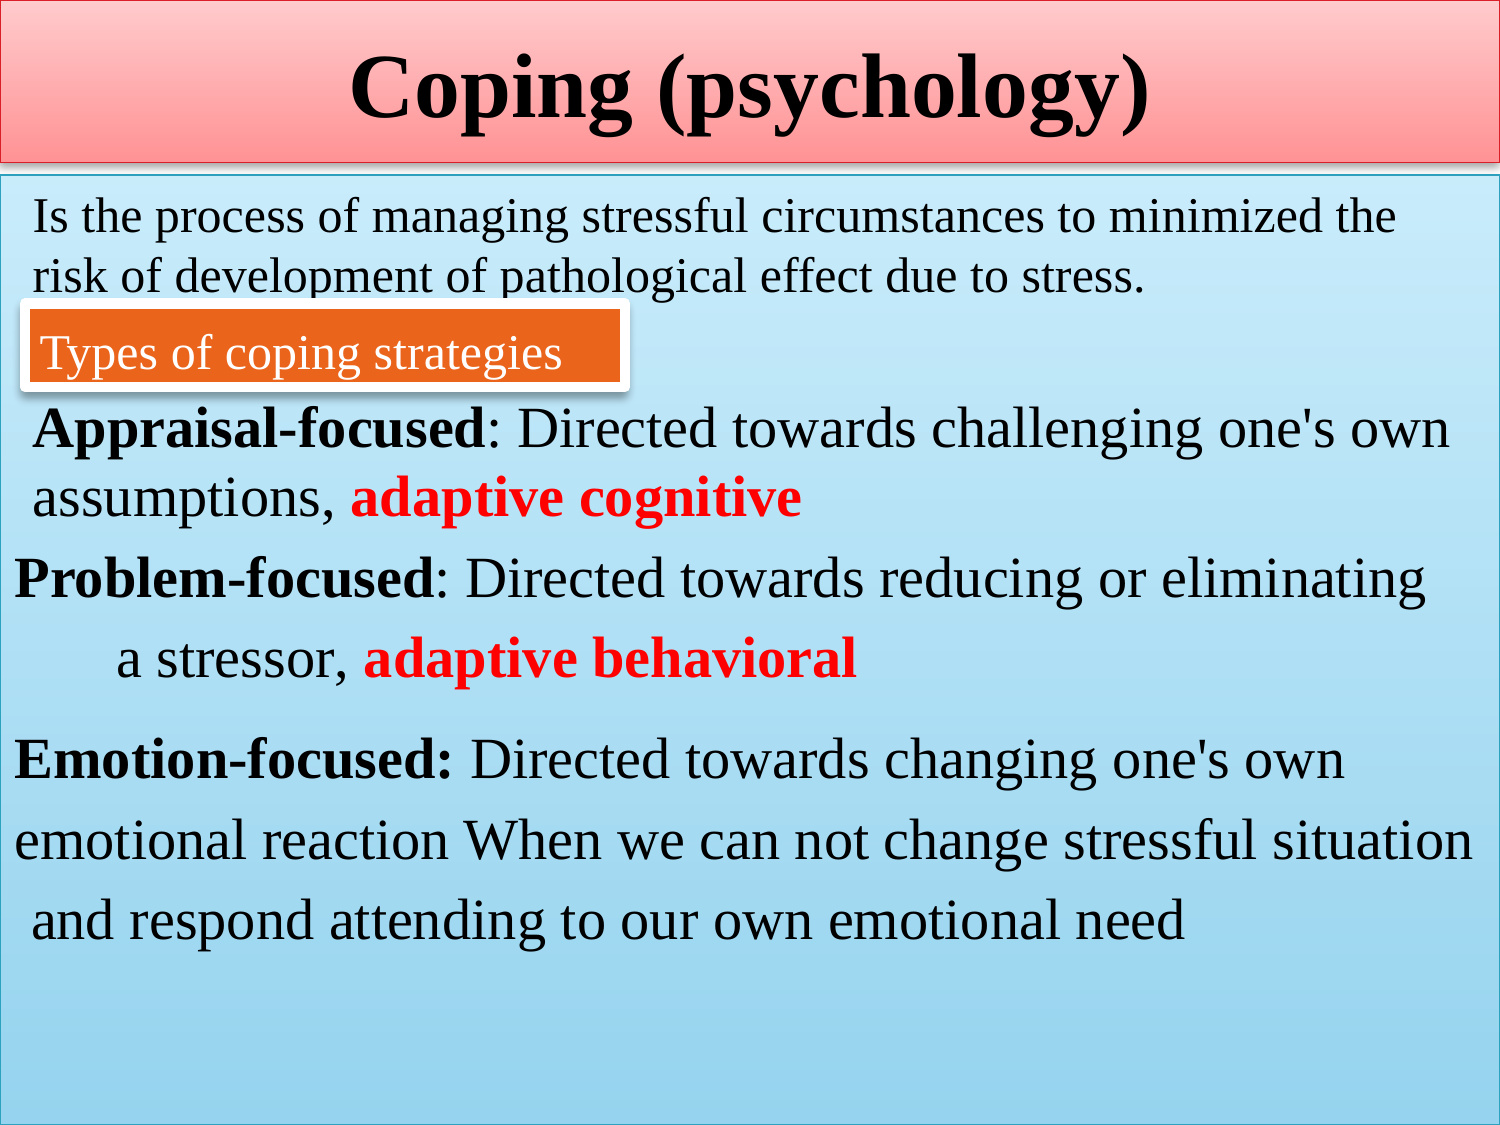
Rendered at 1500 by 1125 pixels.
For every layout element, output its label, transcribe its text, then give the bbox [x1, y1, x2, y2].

title Coping (psychology) [0, 0, 1500, 163]
text_box Types of coping strategies [20, 298, 630, 392]
list Is the process of managing stressful circumstances to minimized the risk of development of pathological effect due to stress. Appraisal-focused: Directed towards challenging one's own assumptions, adaptive cognitive Problem-focused: Directed towards reducing or eliminating a stressor, adaptive behavioral Emotion-focused: Directed towards changing one's own emotional reaction When we can not change stressful situation and respond attending to our own emotional need [0, 174, 1500, 1125]
